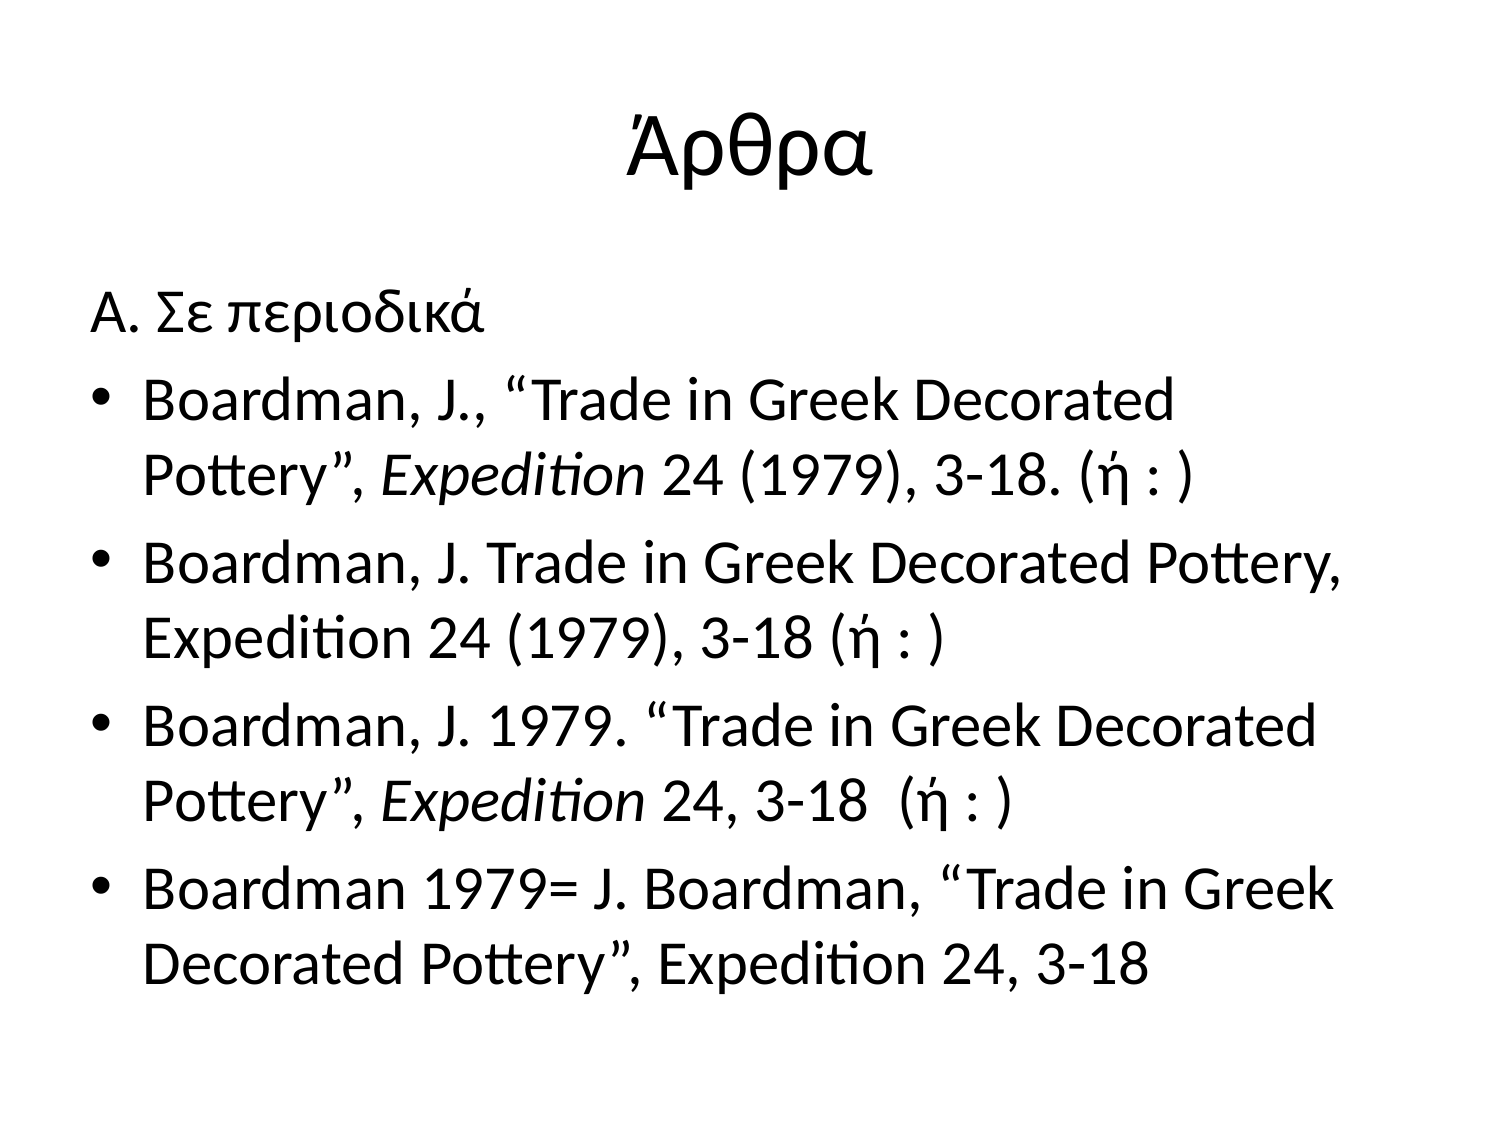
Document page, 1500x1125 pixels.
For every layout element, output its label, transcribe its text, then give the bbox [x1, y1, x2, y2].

list Α. Σε περιοδικά Boardman, J., “Trade in Greek Decorated Pottery”, Expedition 24 (1979), 3-18. (ή : ) Boardman, J. Trade in Greek Decorated Pottery, Expedition 24 (1979), 3-18 (ή : ) Boardman, J. 1979. “Trade in Greek Decorated Pottery”, Expedition 24, 3-18 (ή : ) Boardman 1979= J. Boardman, “Trade in Greek Decorated Pottery”, Expedition 24, 3-18 [75, 262, 1425, 1005]
title Άρθρα [75, 45, 1425, 233]
